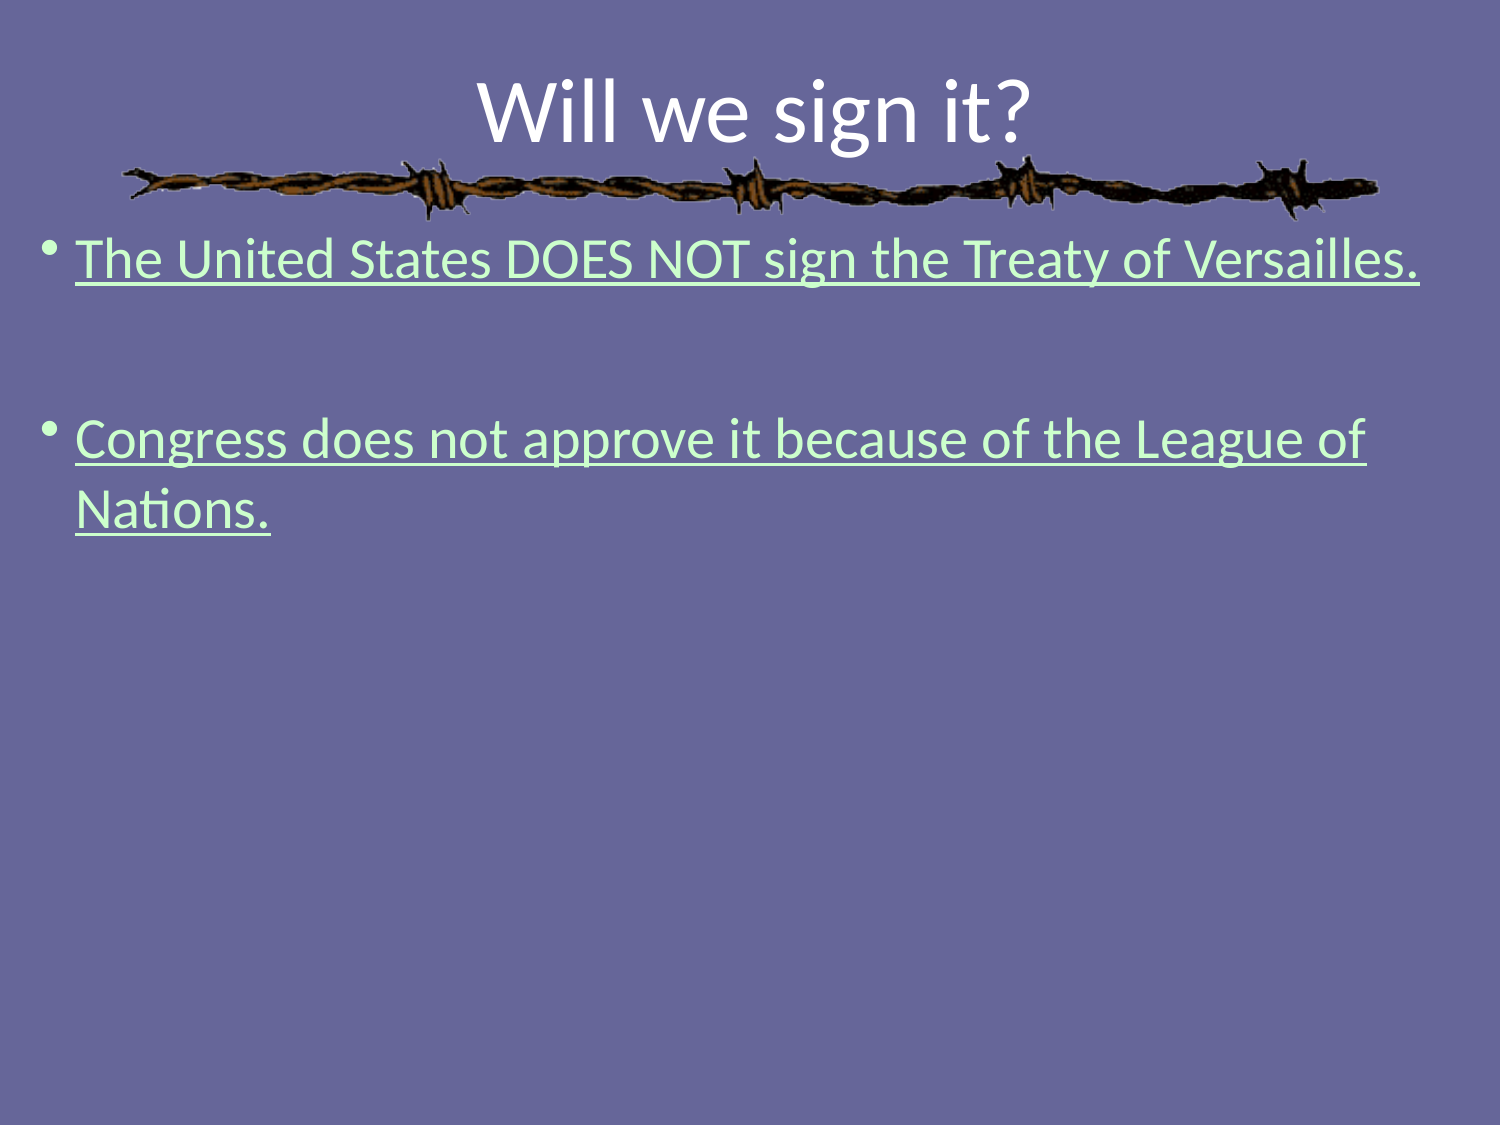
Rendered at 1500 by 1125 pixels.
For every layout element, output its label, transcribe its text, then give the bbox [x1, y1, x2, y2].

title Will we sign it? [99, 24, 1413, 188]
picture [112, 149, 1388, 230]
text_box The United States DOES NOT sign the Treaty of Versailles. Congress does not approve it because of the League of Nations. [24, 212, 1475, 548]
